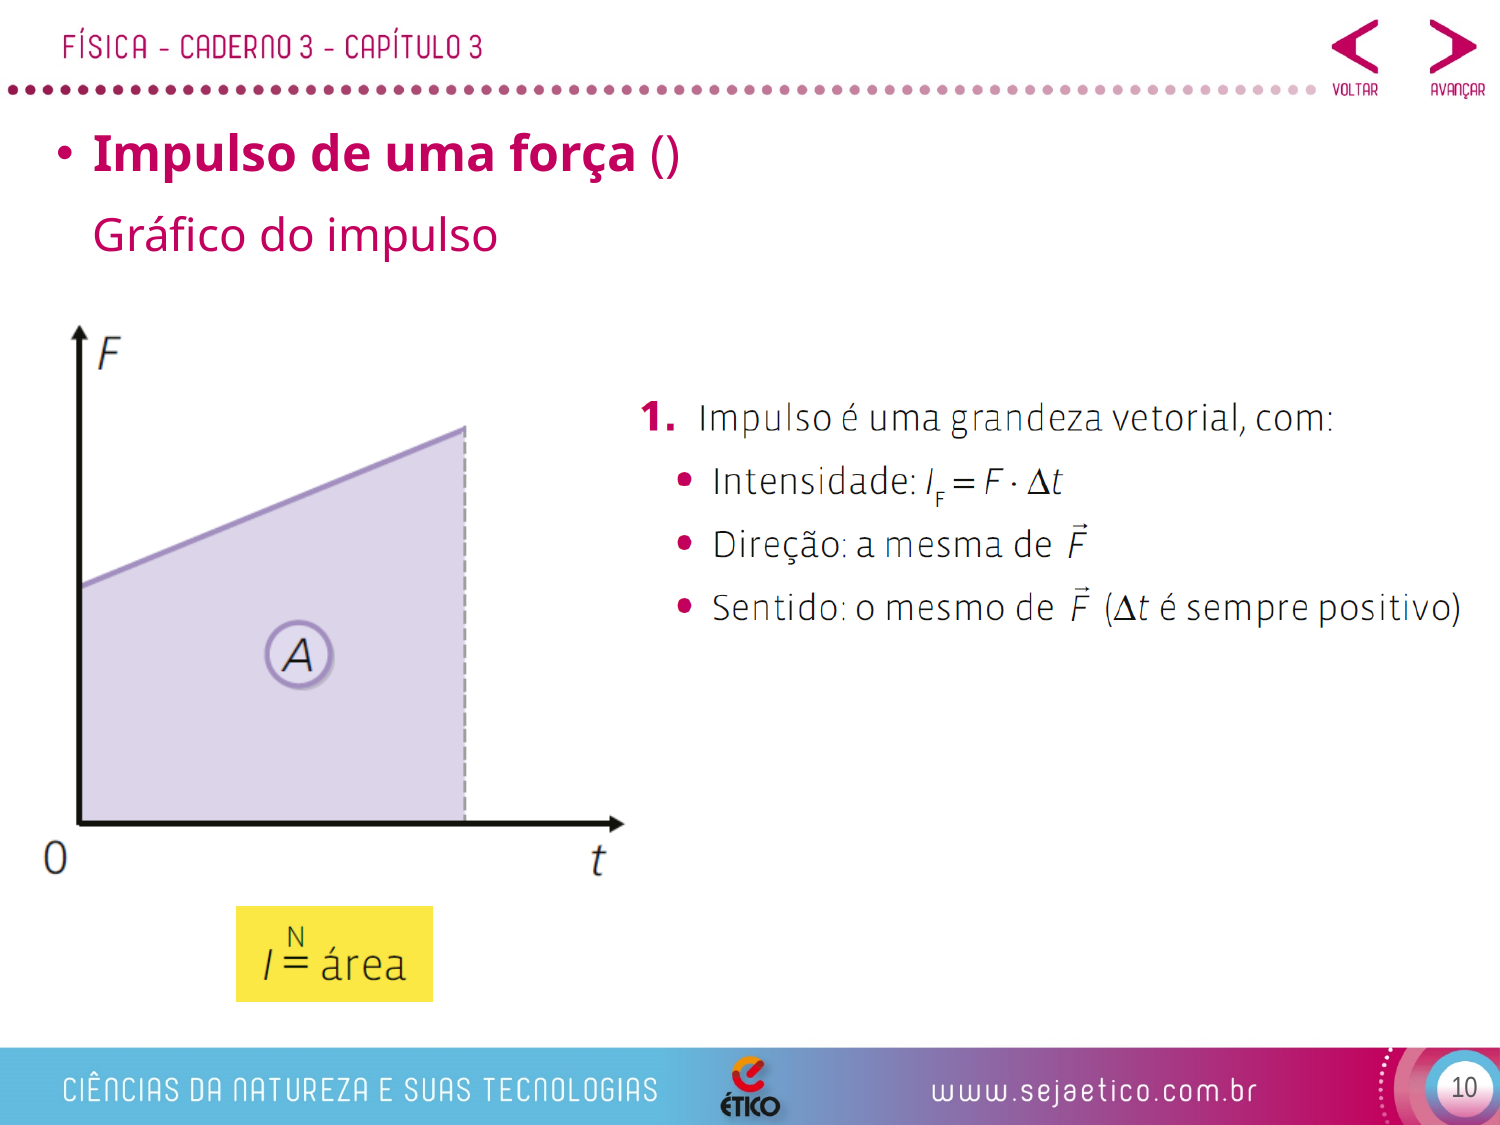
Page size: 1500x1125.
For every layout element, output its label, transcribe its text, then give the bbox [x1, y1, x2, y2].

picture [0, 0, 1500, 1125]
text_box Gráfico do impulso [78, 198, 1020, 269]
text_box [628, 398, 1461, 809]
